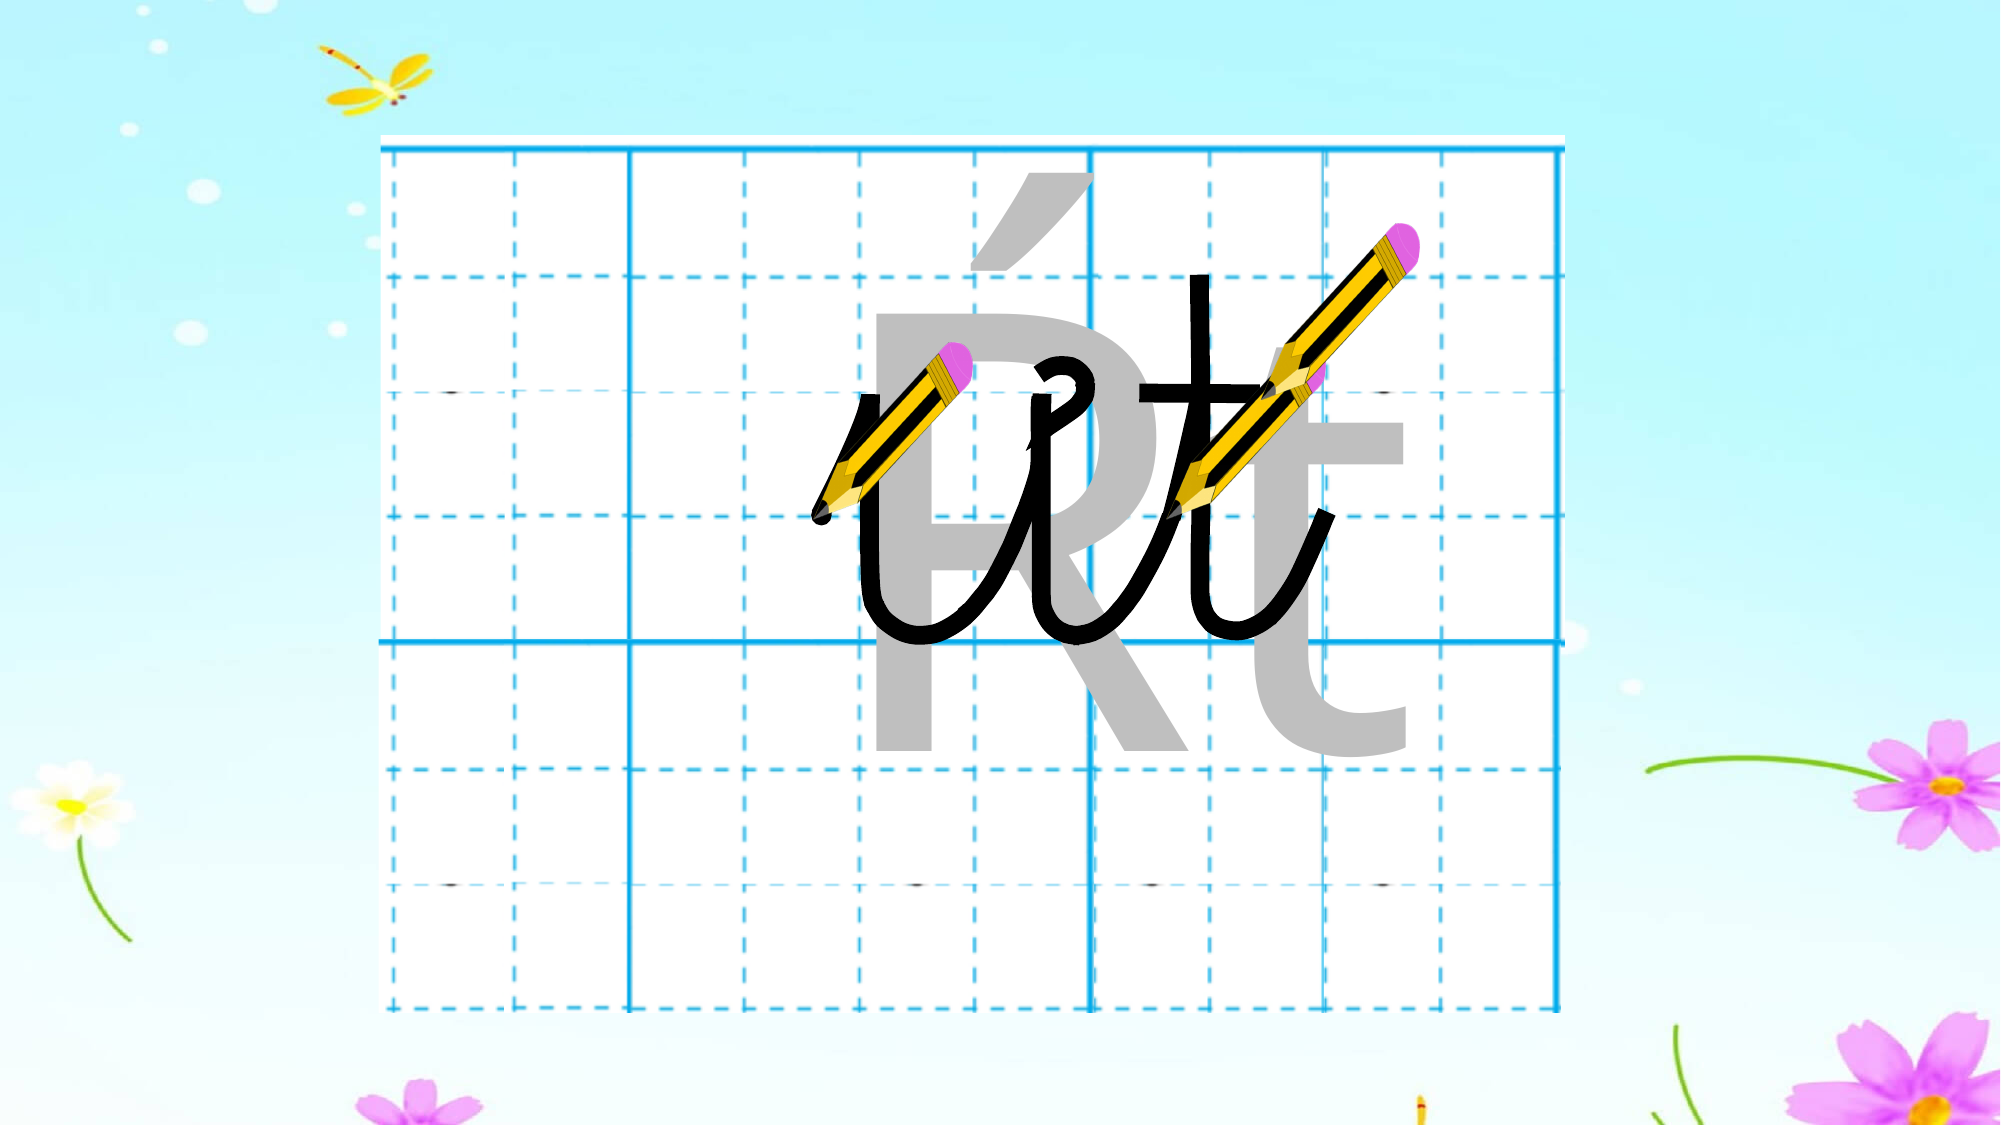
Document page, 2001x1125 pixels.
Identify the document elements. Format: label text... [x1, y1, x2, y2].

text_box Ŕt [802, 131, 2000, 881]
picture [0, 0, 2001, 1125]
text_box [378, 135, 1565, 1013]
